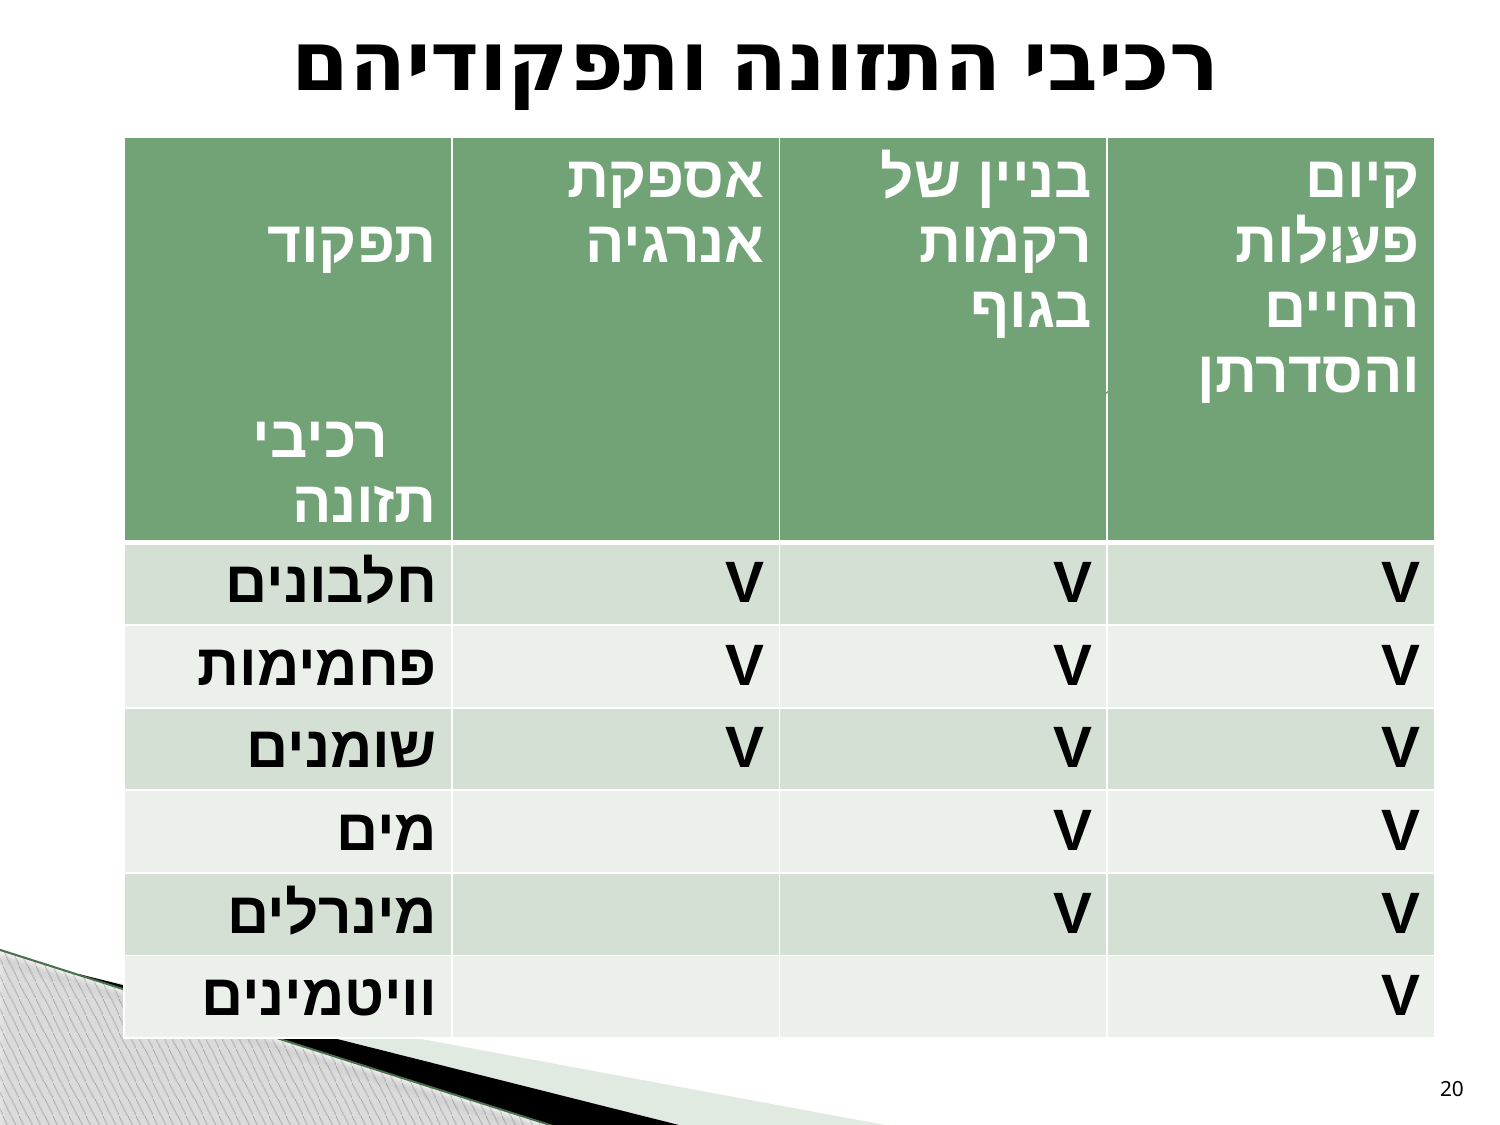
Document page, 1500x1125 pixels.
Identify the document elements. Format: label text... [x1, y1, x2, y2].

table_cell V [1108, 709, 1434, 789]
table_cell [453, 874, 779, 955]
table_cell וויטמינים [125, 956, 451, 1037]
table_cell מים [125, 791, 451, 872]
table_cell [453, 956, 779, 1037]
table_cell פחמימות [125, 626, 451, 707]
table_cell V [1108, 545, 1434, 624]
table_cell V [1108, 791, 1434, 872]
slide_number 20 [1418, 1051, 1479, 1112]
table_cell V [780, 626, 1106, 707]
table_cell V [780, 709, 1106, 789]
table_cell מינרלים [125, 874, 451, 955]
table_cell [780, 956, 1106, 1037]
table_cell V [453, 626, 779, 707]
table_cell שומנים [125, 709, 451, 789]
table_header בניין של רקמות בגוף [780, 138, 1106, 540]
table_cell V [780, 791, 1106, 872]
table_cell חלבונים [125, 545, 451, 624]
table_header אספקת אנרגיה [453, 138, 779, 540]
table_cell V [1108, 956, 1434, 1037]
table_cell V [453, 545, 779, 624]
list רכיבי התזונה ותפקודיהם [118, 0, 1394, 114]
table_header קיום פעולות החיים והסדרתן [1108, 138, 1434, 540]
table_cell V [1108, 874, 1434, 955]
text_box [1080, 231, 1365, 410]
table_cell V [1108, 626, 1434, 707]
table_header תפקוד רכיבי תזונה [125, 138, 451, 540]
table_cell V [453, 709, 779, 789]
table_cell V [780, 545, 1106, 624]
table_cell [453, 791, 779, 872]
table_cell V [780, 874, 1106, 955]
